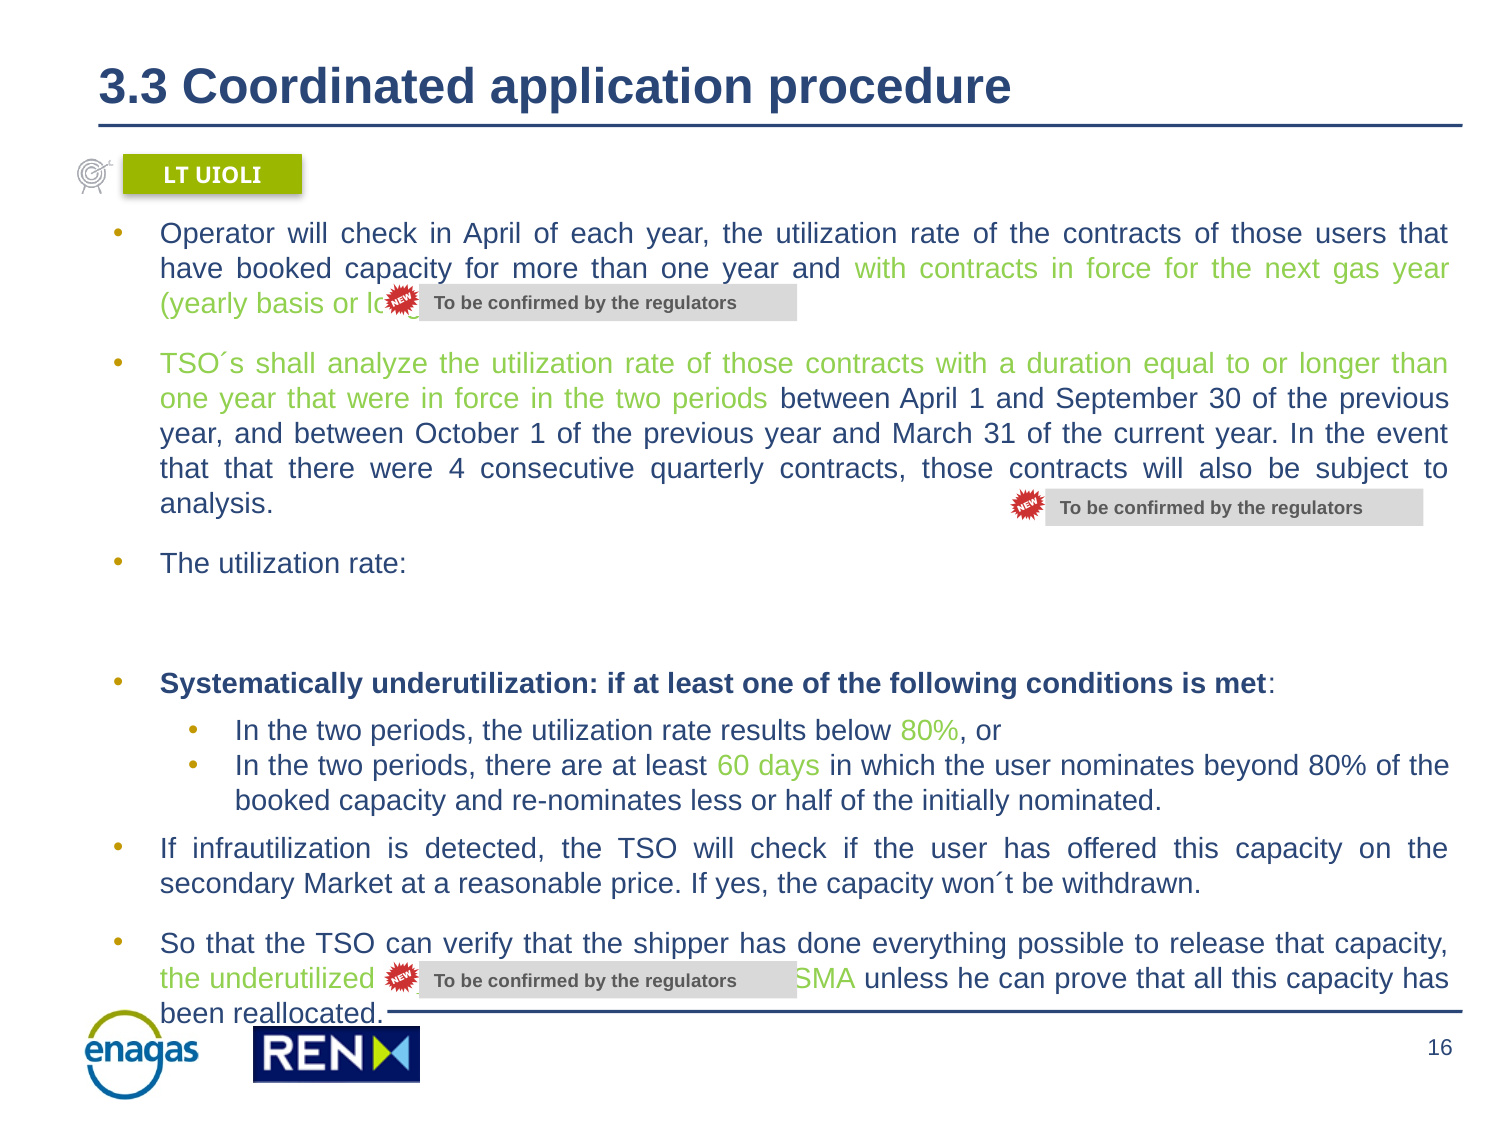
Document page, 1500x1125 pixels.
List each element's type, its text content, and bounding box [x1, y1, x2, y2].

text_box To be confirmed by the regulators [1046, 488, 1424, 526]
text_box LT UIOLI [129, 154, 302, 194]
text_box To be confirmed by the regulators [420, 283, 798, 322]
picture [383, 283, 420, 317]
picture [84, 1009, 199, 1100]
title 3.3 Coordinated application procedure [98, 53, 1466, 114]
text_box Operator will check in April of each year, the utilization rate of the contracts of those users that have booked capacity for more than one year and with contracts in force for the next gas year (yearly basis or longer). TSO´s shall analyze the utilization rate of those contracts with a duration equal to or longer than one year that were in force in the two periods between April 1 and September 30 of the previous year, and between October 1 of the previous year and March 31 of the current year. In the event that that there were 4 consecutive quarterly contracts, those contracts will also be subject to analysis. The utilization rate: Systematically underutilization: if at least one of the following conditions is met: In the two periods, the utilization rate results below 80%, or In the two periods, there are at least 60 days in which the user nominates beyond 80% of the booked capacity and re-nominates less or half of the initially nominated. If infrautilization is detected, the TSO will check if the user has offered this capacity on the secondary Market at a reasonable price. If yes, the capacity won´t be withdrawn. So that the TSO can verify that the shipper has done everything possible to release that capacity, the underutilized capacity must be offered in PRISMA unless he can prove that all this capacity has been reallocated. [98, 207, 1466, 1097]
text_box To be confirmed by the regulators [422, 961, 798, 999]
picture [1009, 488, 1046, 521]
picture [58, 143, 125, 209]
picture [383, 960, 420, 994]
